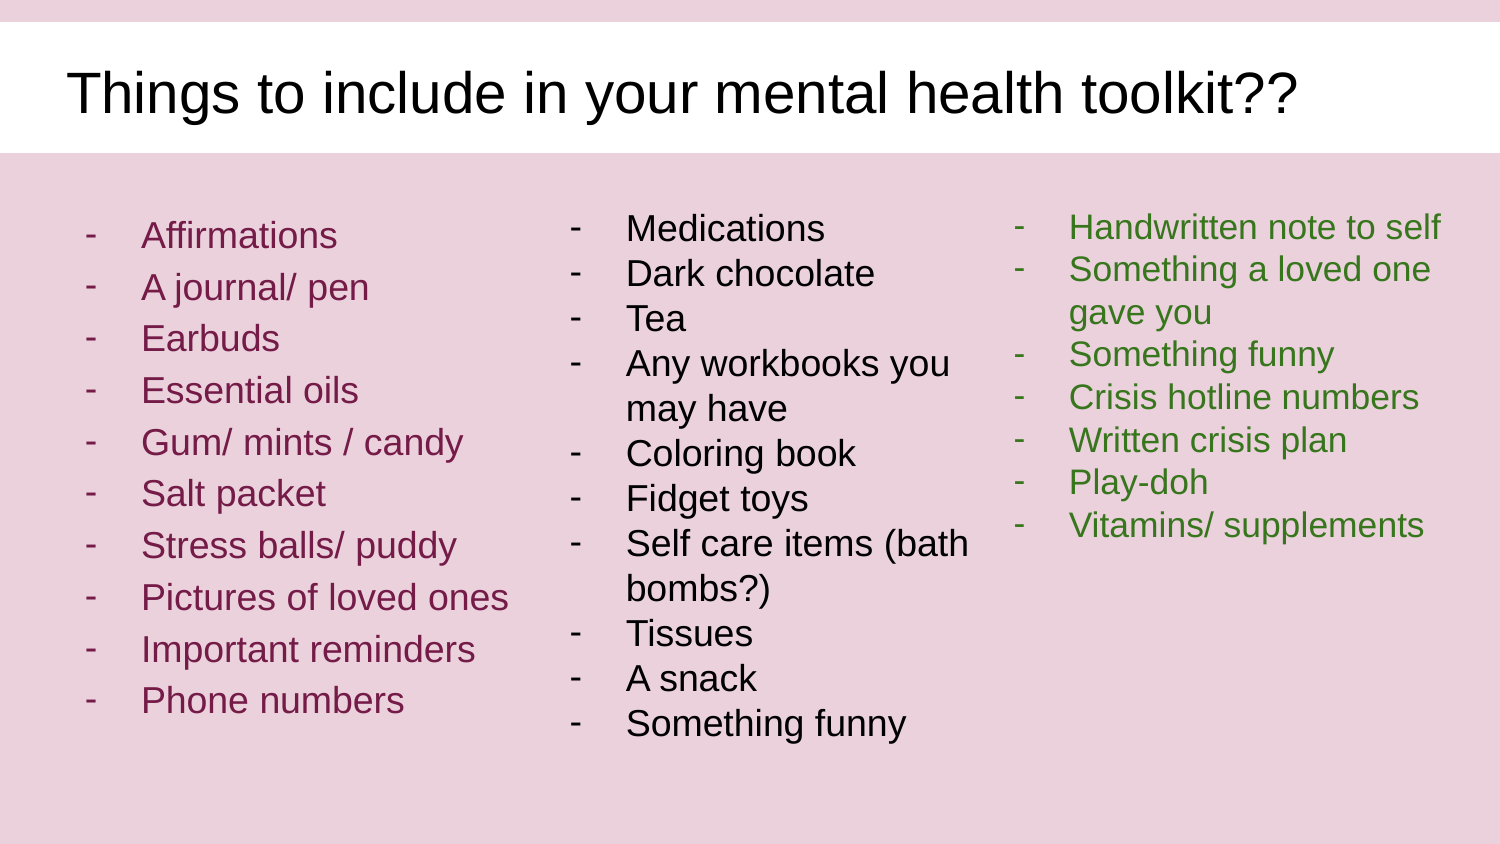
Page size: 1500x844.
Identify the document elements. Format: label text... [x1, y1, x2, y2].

list Affirmations A journal/ pen Earbuds Essential oils Gum/ mints / candy Salt packet Stress balls/ puddy Pictures of loved ones Important reminders Phone numbers [51, 189, 535, 750]
text_box Medications Dark chocolate Tea Any workbooks you may have Coloring book Fidget toys Self care items (bath bombs?) Tissues A snack Something funny [535, 188, 1007, 779]
title Things to include in your mental health toolkit?? [51, 40, 1449, 135]
text_box [0, 22, 1500, 153]
text_box Handwritten note to self Something a loved one gave you Something funny Crisis hotline numbers Written crisis plan Play-doh Vitamins/ supplements [978, 188, 1477, 764]
